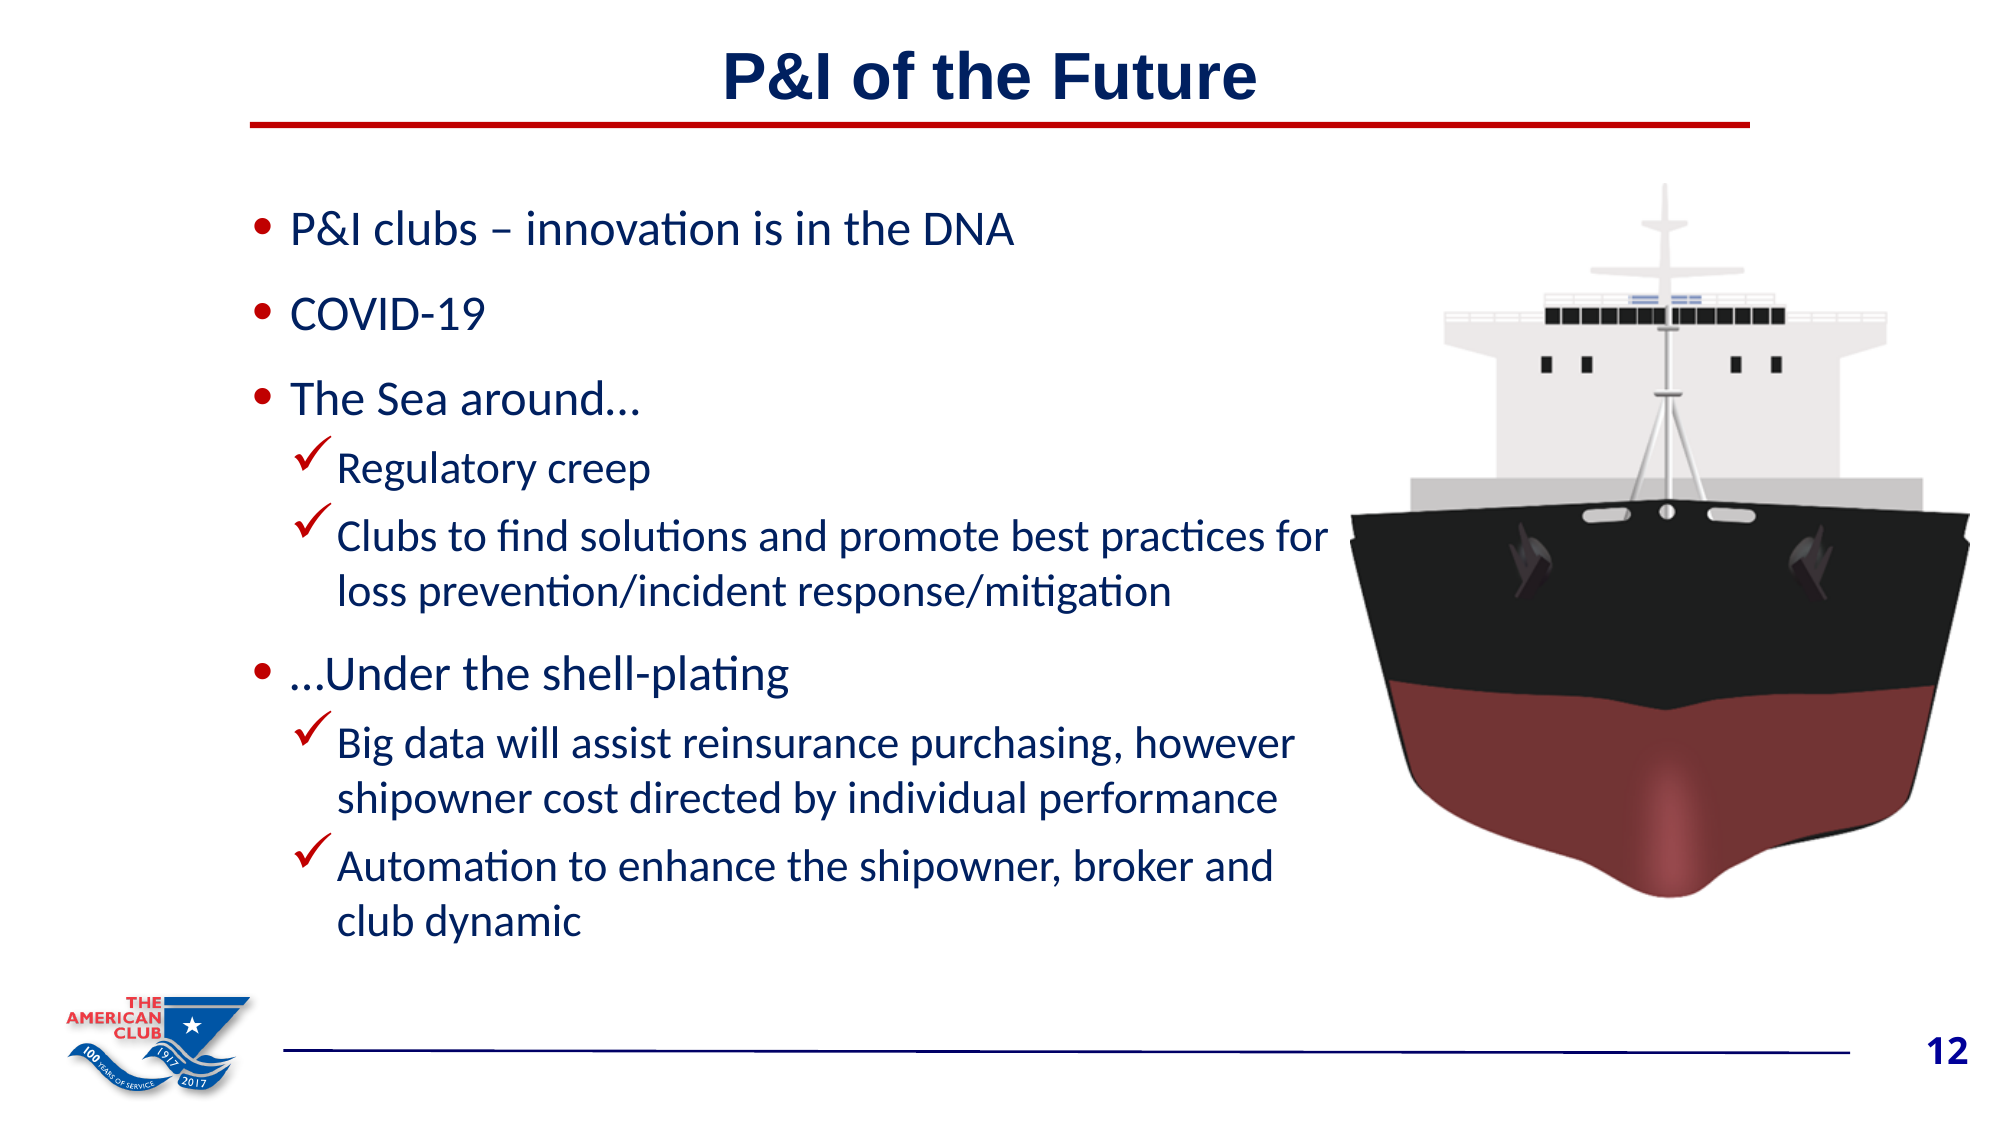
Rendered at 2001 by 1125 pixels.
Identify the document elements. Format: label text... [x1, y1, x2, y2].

text_box P&I clubs – innovation is in the DNA COVID-19 The Sea around… Regulatory creep Clubs to find solutions and promote best practices for loss prevention/incident response/mitigation …Under the shell-plating Big data will assist reinsurance purchasing, however shipowner cost directed by individual performance Automation to enhance the shipowner, broker and club dynamic [237, 187, 1375, 953]
picture [1349, 183, 1970, 905]
text_box P&I of the Future [300, 24, 1700, 120]
picture [66, 997, 250, 1091]
